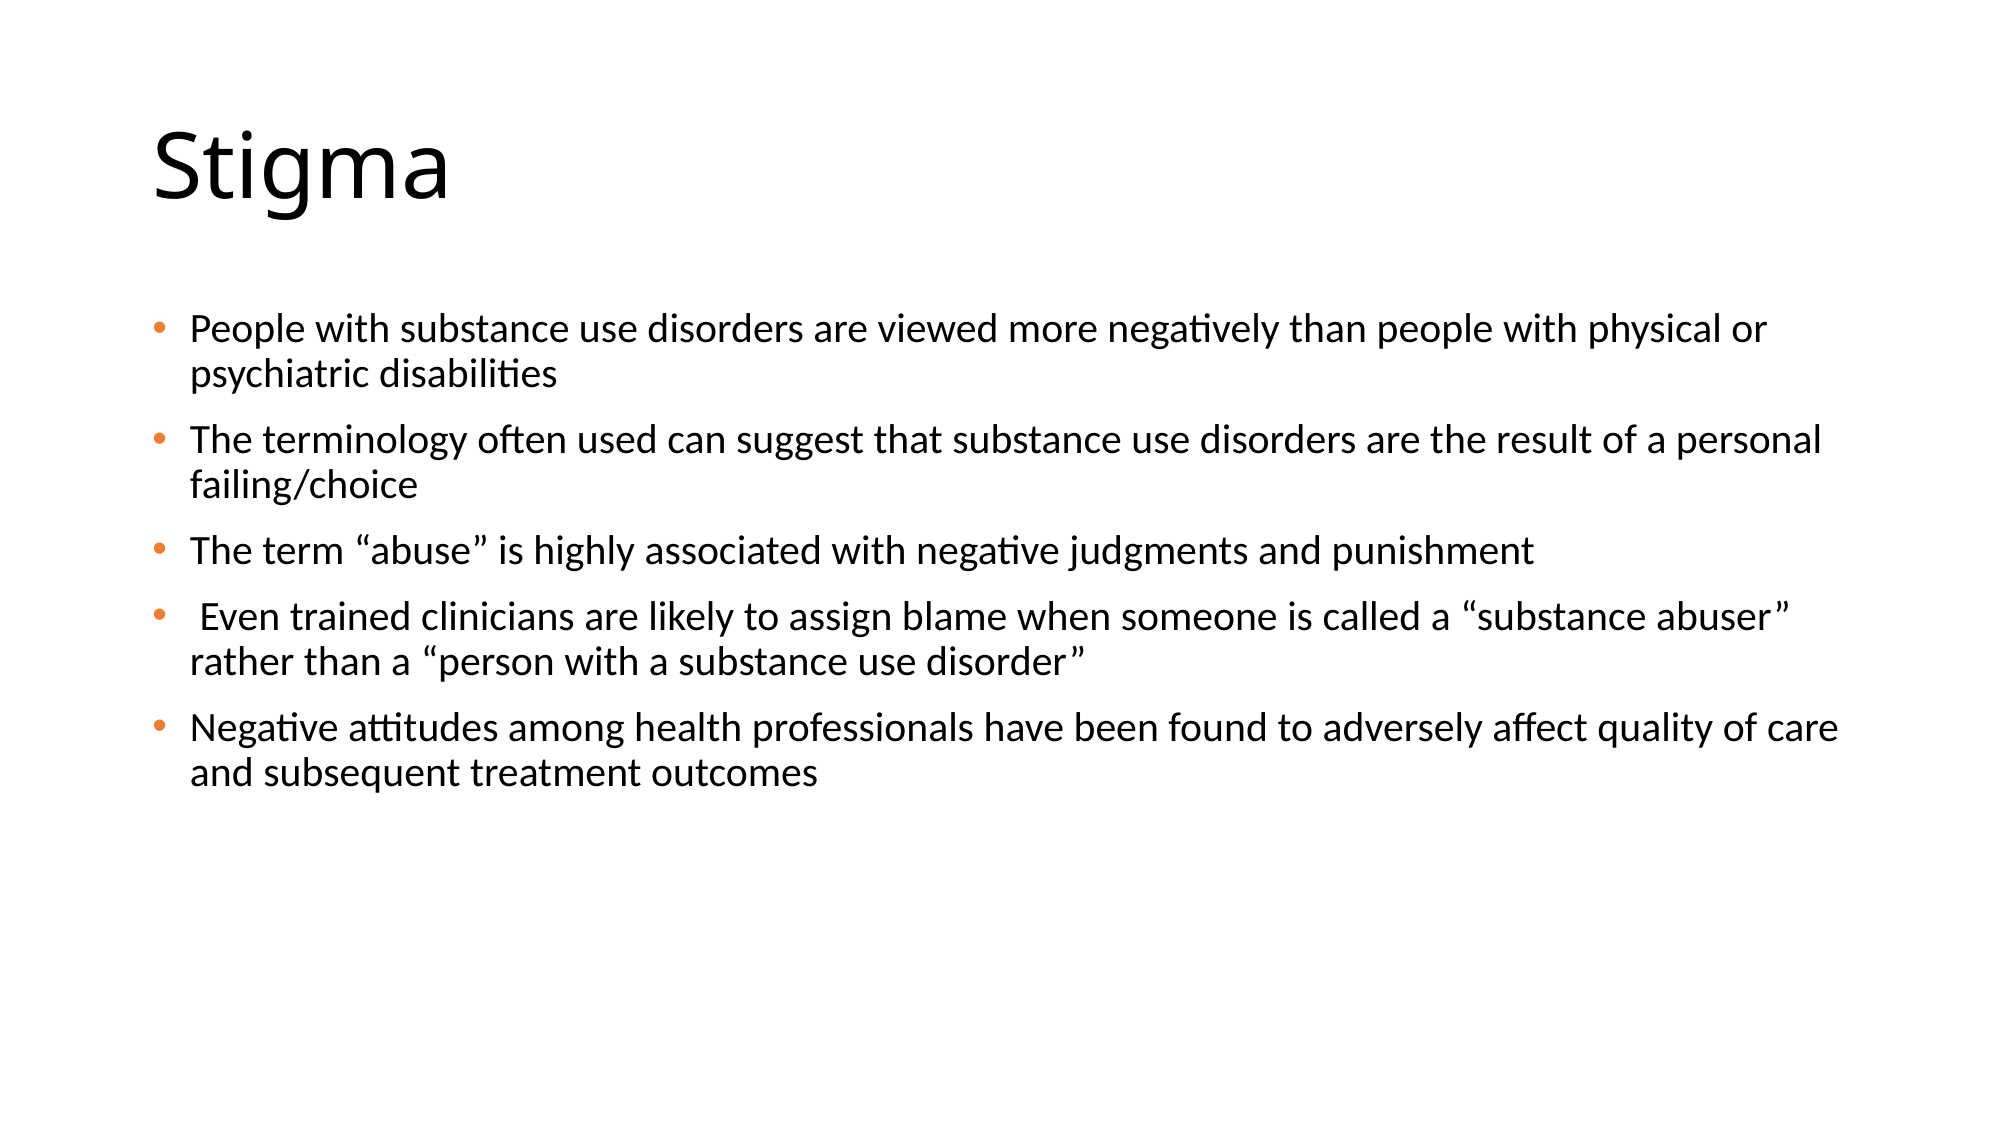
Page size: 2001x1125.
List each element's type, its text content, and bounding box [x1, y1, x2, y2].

title Stigma [137, 59, 1863, 278]
list People with substance use disorders are viewed more negatively than people with physical or psychiatric disabilities The terminology often used can suggest that substance use disorders are the result of a personal failing/choice The term “abuse” is highly associated with negative judgments and punishment Even trained clinicians are likely to assign blame when someone is called a “substance abuser” rather than a “person with a substance use disorder” Negative attitudes among health professionals have been found to adversely affect quality of care and subsequent treatment outcomes [137, 299, 1863, 1014]
